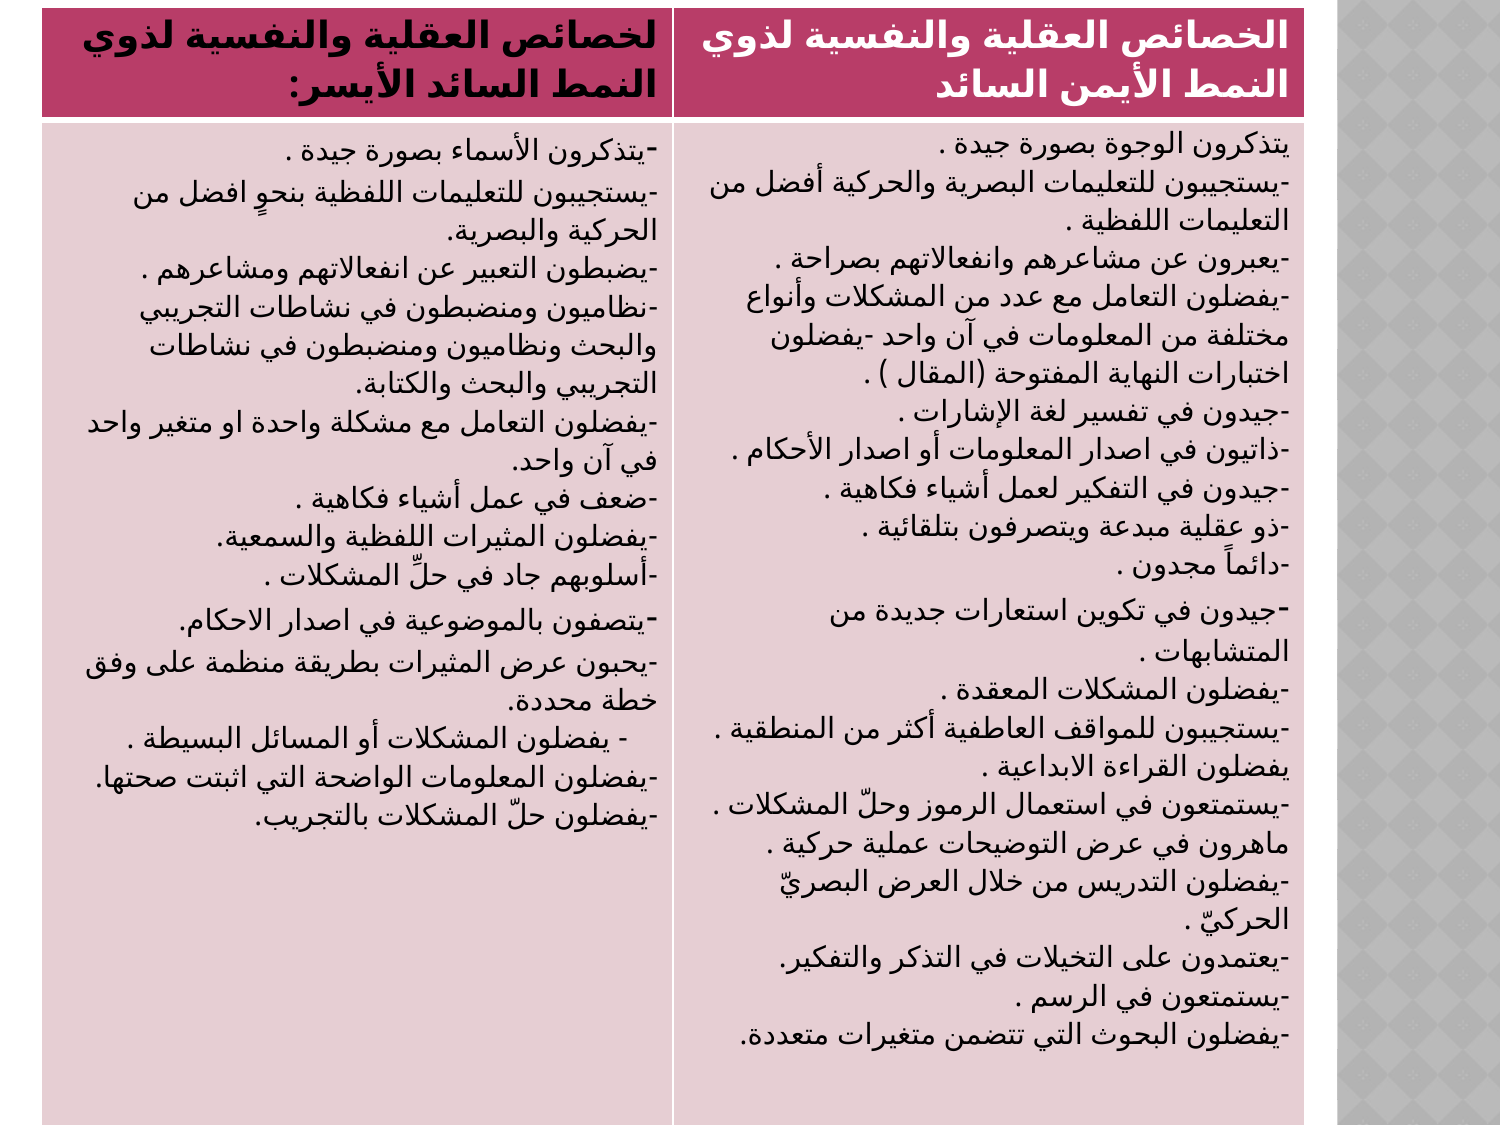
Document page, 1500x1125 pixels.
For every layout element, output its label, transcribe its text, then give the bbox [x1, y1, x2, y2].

table_cell يتذكرون الوجوة بصورة جيدة . -يستجيبون للتعليمات البصرية والحركية أفضل من التعليمات اللفظية . -يعبرون عن مشاعرهم وانفعالاتهم بصراحة . -يفضلون التعامل مع عدد من المشكلات وأنواع مختلفة من المعلومات في آن واحد -يفضلون اختبارات النهاية المفتوحة (المقال ) . -جيدون في تفسير لغة الإشارات . -ذاتيون في اصدار المعلومات أو اصدار الأحكام . -جيدون في التفكير لعمل أشياء فكاهية . -ذو عقلية مبدعة ويتصرفون بتلقائية . -دائماً مجدون . -جيدون في تكوين استعارات جديدة من المتشابهات . -يفضلون المشكلات المعقدة . -يستجيبون للمواقف العاطفية أكثر من المنطقية . يفضلون القراءة الابداعية . -يستمتعون في استعمال الرموز وحلّ المشكلات . ماهرون في عرض التوضيحات عملية حركية . -يفضلون التدريس من خلال العرض البصريّ الحركيّ . -يعتمدون على التخيلات في التذكر والتفكير. -يستمتعون في الرسم . -يفضلون البحوث التي تتضمن متغيرات متعددة. [674, 123, 1304, 1125]
table_cell -يتذكرون الأسماء بصورة جيدة . -يستجيبون للتعليمات اللفظية بنحوٍ افضل من الحركية والبصرية. -يضبطون التعبير عن انفعالاتهم ومشاعرهم . -نظاميون ومنضبطون في نشاطات التجريبي والبحث ونظاميون ومنضبطون في نشاطات التجريبي والبحث والكتابة. -يفضلون التعامل مع مشكلة واحدة او متغير واحد في آن واحد. -ضعف في عمل أشياء فكاهية . -يفضلون المثيرات اللفظية والسمعية. -أسلوبهم جاد في حلِّ المشكلات . -يتصفون بالموضوعية في اصدار الاحكام. -يحبون عرض المثيرات بطريقة منظمة على وفق خطة محددة. - يفضلون المشكلات أو المسائل البسيطة . -يفضلون المعلومات الواضحة التي اثبتت صحتها. -يفضلون حلّ المشكلات بالتجريب. [42, 123, 672, 1125]
table_header لخصائص العقلية والنفسية لذوي النمط السائد الأيسر: [42, 8, 672, 117]
table_header الخصائص العقلية والنفسية لذوي النمط الأيمن السائد [674, 8, 1304, 117]
